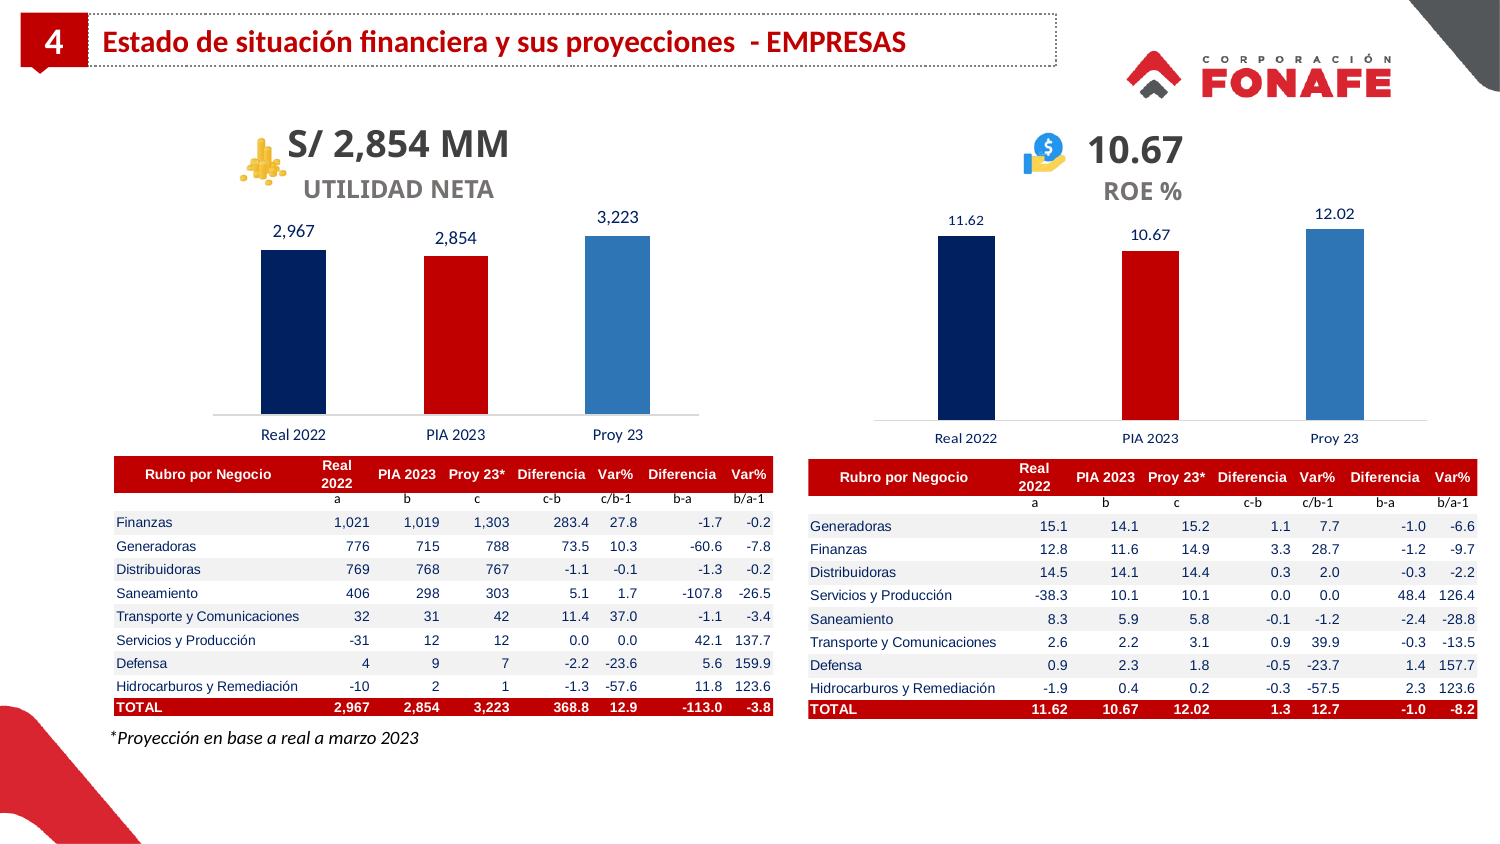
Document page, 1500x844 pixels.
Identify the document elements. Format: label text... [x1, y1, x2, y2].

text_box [1055, 118, 1215, 197]
picture [0, 0, 1500, 844]
text_box *Proyección en base a real a marzo 2023 [93, 717, 434, 756]
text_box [232, 112, 565, 200]
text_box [15, 0, 1057, 75]
